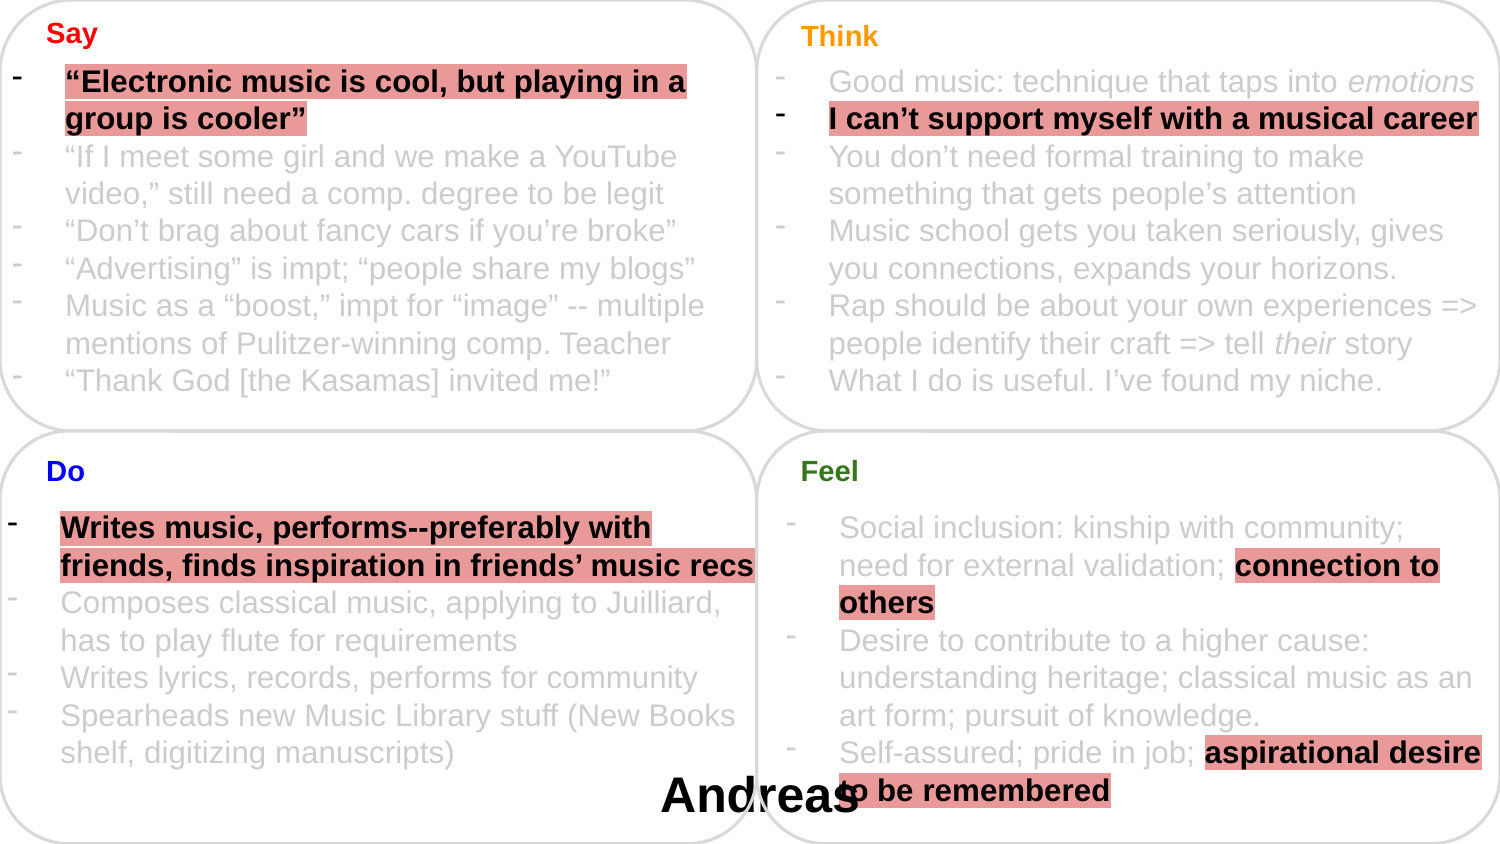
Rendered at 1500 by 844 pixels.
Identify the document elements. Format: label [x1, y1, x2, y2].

text_box [0, 0, 1500, 844]
